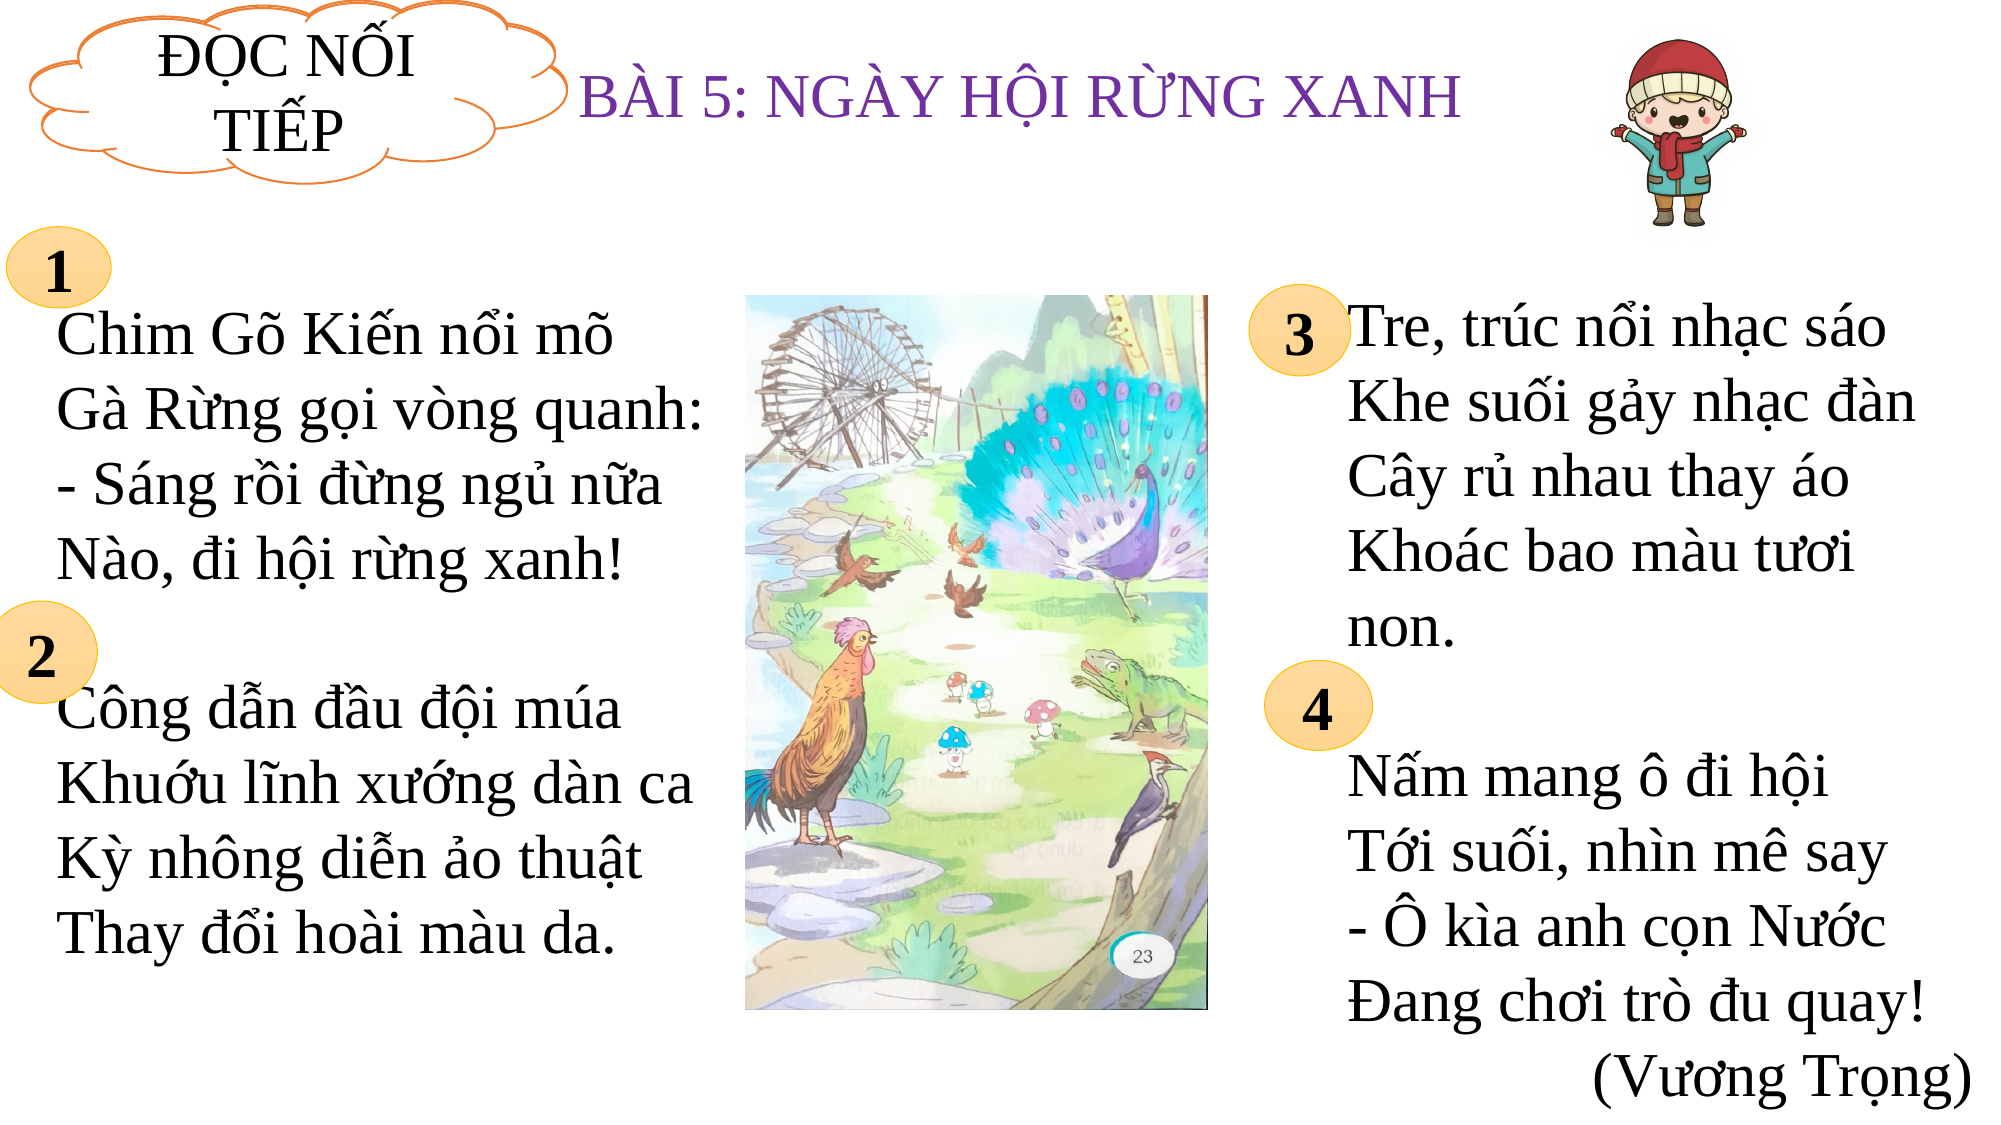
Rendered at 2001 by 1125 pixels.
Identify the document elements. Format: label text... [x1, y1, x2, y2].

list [1610, 39, 1747, 227]
text_box ĐỌC NỐI TIẾP [29, 1, 569, 185]
text_box 2 [0, 600, 98, 704]
text_box 1 [5, 226, 112, 309]
text_box CÙNG CHIA ĐOẠN [77, 0, 556, 51]
text_box BÀI 5: NGÀY HỘI RỪNG XANH [563, 47, 1480, 138]
text_box Chim Gõ Kiến nổi mõ Gà Rừng gọi vòng quanh: - Sáng rồi đừng ngủ nữa Nào, đi hội rừng xanh! Công dẫn đầu đội múa Khuớu lĩnh xướng dàn ca Kỳ nhông diễn ảo thuật Thay đổi hoài màu da. [41, 284, 742, 974]
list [744, 295, 1208, 1010]
text_box 4 [1264, 659, 1374, 752]
text_box CÙNG CHIA ĐOẠN [29, 59, 77, 83]
text_box 3 [1248, 283, 1352, 377]
text_box Tre, trúc nổi nhạc sáo Khe suối gảy nhạc đàn Cây rủ nhau thay áo Khoác bao màu tươi non. Nấm mang ô đi hội Tới suối, nhìn mê say - Ô kìa anh cọn Nước Đang chơi trò đu quay! (Vương Trọng) [1332, 276, 1989, 1117]
